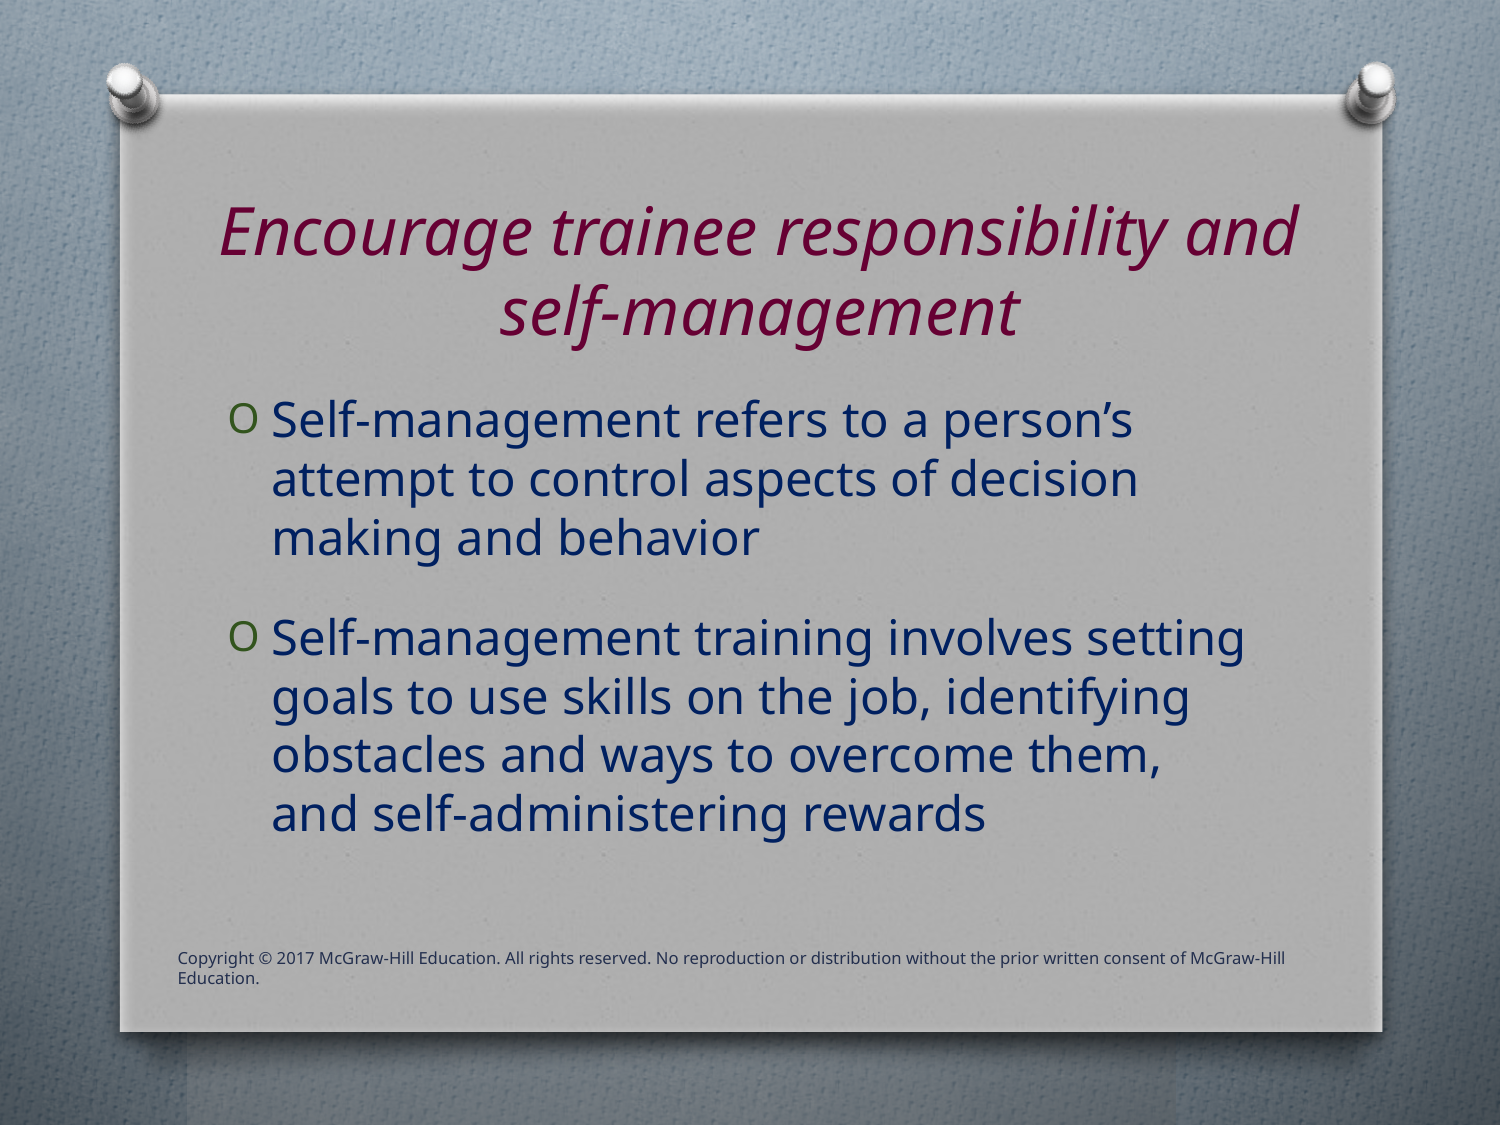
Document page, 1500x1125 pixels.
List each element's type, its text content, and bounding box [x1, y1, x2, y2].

picture [1317, 35, 1439, 156]
footer Copyright © 2017 McGraw-Hill Education. All rights reserved. No reproduction or distribution without the prior written consent of McGraw-Hill Education. [162, 937, 1363, 998]
title Encourage trainee responsibility and self-management [187, 180, 1333, 357]
picture [75, 29, 198, 153]
list Self-management refers to a person’s attempt to control aspects of decision making and behavior Self-management training involves setting goals to use skills on the job, identifying obstacles and ways to overcome them, and self-administering rewards [212, 312, 1275, 900]
